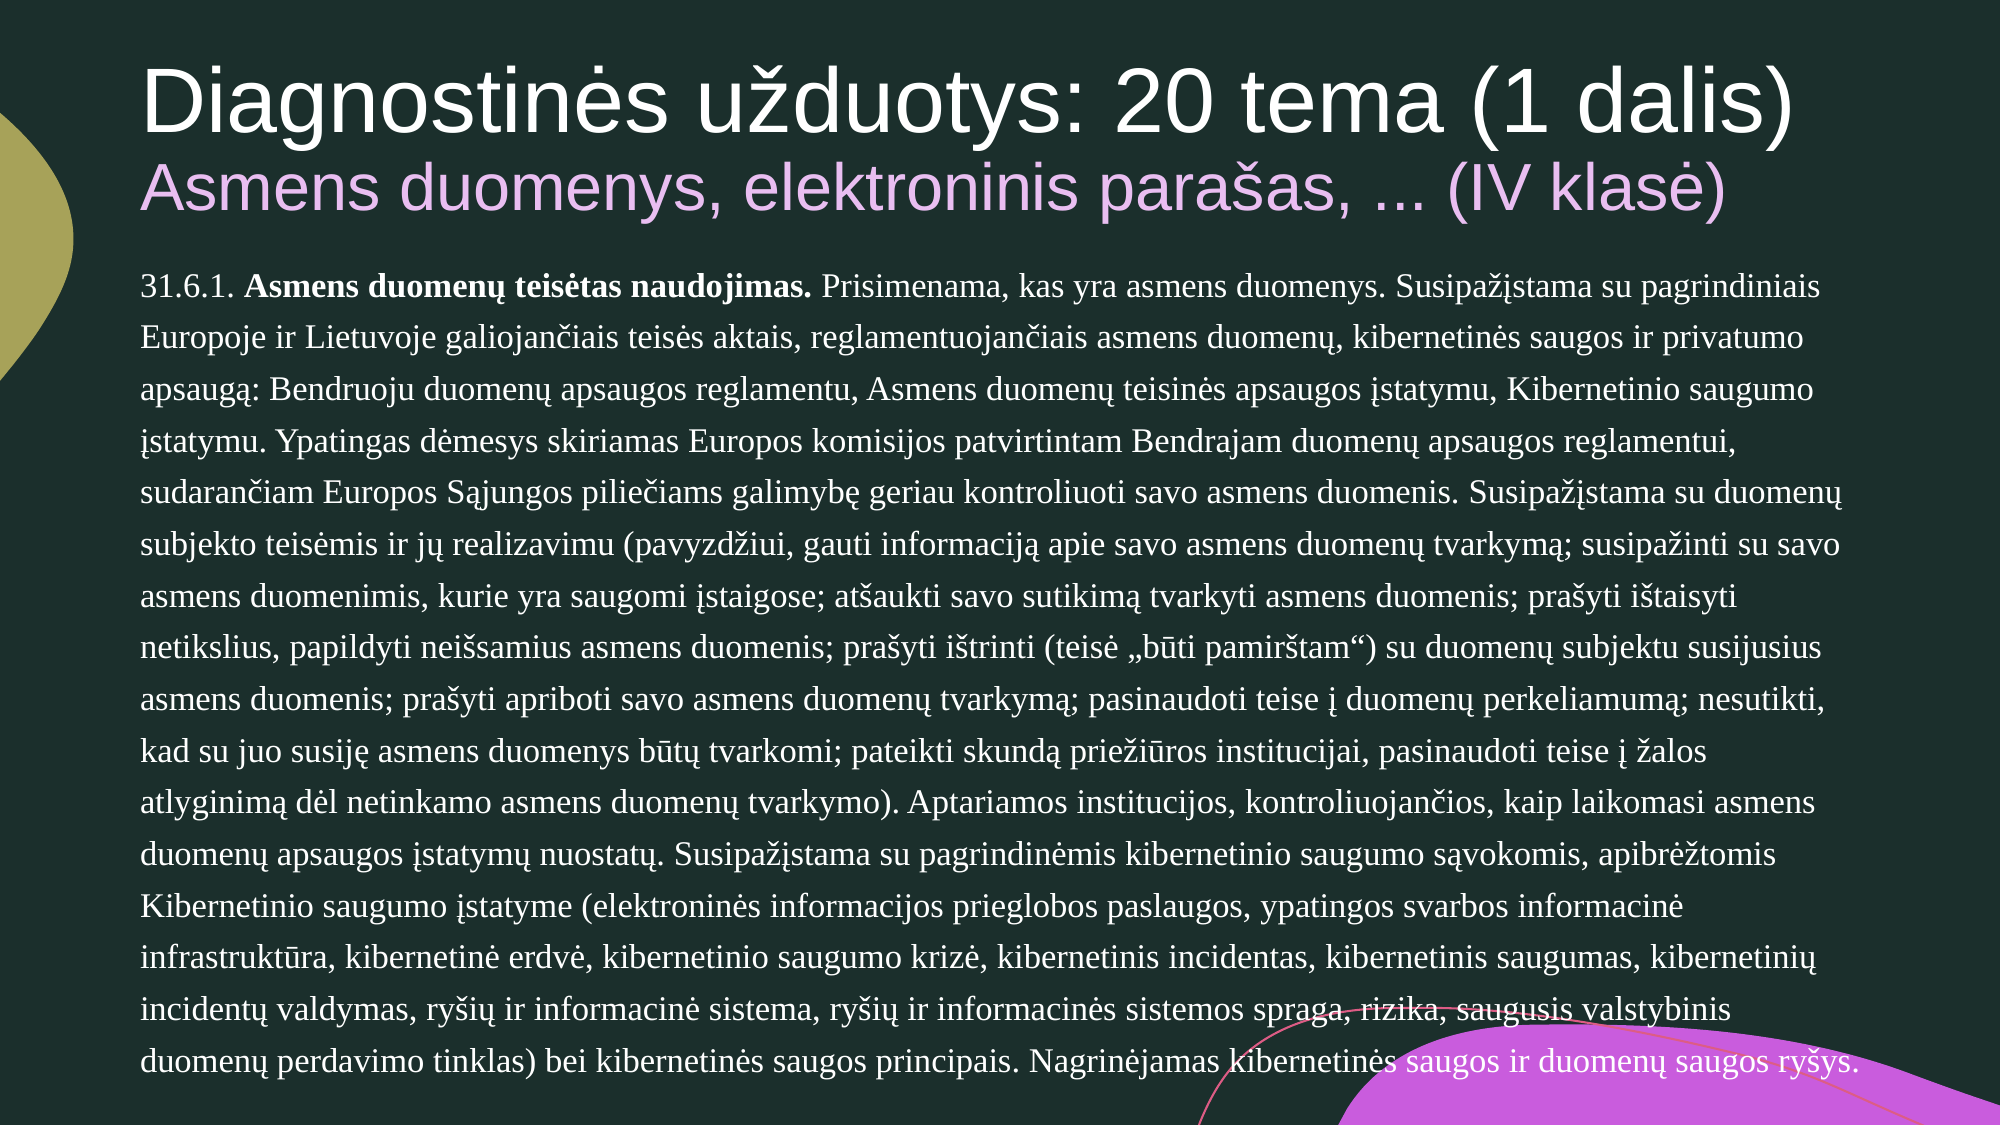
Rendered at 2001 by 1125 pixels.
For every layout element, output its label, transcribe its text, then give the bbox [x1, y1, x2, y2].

list 31.6.1. Asmens duomenų teisėtas naudojimas. Prisimenama, kas yra asmens duomenys. Susipažįstama su pagrindiniais Europoje ir Lietuvoje galiojančiais teisės aktais, reglamentuojančiais asmens duomenų, kibernetinės saugos ir privatumo apsaugą: Bendruoju duomenų apsaugos reglamentu, Asmens duomenų teisinės apsaugos įstatymu, Kibernetinio saugumo įstatymu. Ypatingas dėmesys skiriamas Europos komisijos patvirtintam Bendrajam duomenų apsaugos reglamentui, sudarančiam Europos Sąjungos piliečiams galimybę geriau kontroliuoti savo asmens duomenis. Susipažįstama su duomenų subjekto teisėmis ir jų realizavimu (pavyzdžiui, gauti informaciją apie savo asmens duomenų tvarkymą; susipažinti su savo asmens duomenimis, kurie yra saugomi įstaigose; atšaukti savo sutikimą tvarkyti asmens duomenis; prašyti ištaisyti netikslius, papildyti neišsamius asmens duomenis; prašyti ištrinti (teisė „būti pamirštam“) su duomenų subjektu susijusius asmens duomenis; prašyti apriboti savo asmens duomenų tvarkymą; pasinaudoti teise į duomenų perkeliamumą; nesutikti, kad su juo susiję asmens duomenys būtų tvarkomi; pateikti skundą priežiūros institucijai, pasinaudoti teise į žalos atlyginimą dėl netinkamo asmens duomenų tvarkymo). Aptariamos institucijos, kontroliuojančios, kaip laikomasi asmens duomenų apsaugos įstatymų nuostatų. Susipažįstama su pagrindinėmis kibernetinio saugumo sąvokomis, apibrėžtomis Kibernetinio saugumo įstatyme (elektroninės informacijos prieglobos paslaugos, ypatingos svarbos informacinė infrastruktūra, kibernetinė erdvė, kibernetinio saugumo krizė, kibernetinis incidentas, kibernetinis saugumas, kibernetinių incidentų valdymas, ryšių ir informacinė sistema, ryšių ir informacinės sistemos spraga, rizika, saugusis valstybinis duomenų perdavimo tinklas) bei kibernetinės saugos principais. Nagrinėjamas kibernetinės saugos ir duomenų saugos ryšys. [125, 244, 1875, 1125]
title Diagnostinės užduotys: 20 tema (1 dalis) Asmens duomenys, elektroninis parašas, ... (IV klasė) [125, 14, 1985, 265]
